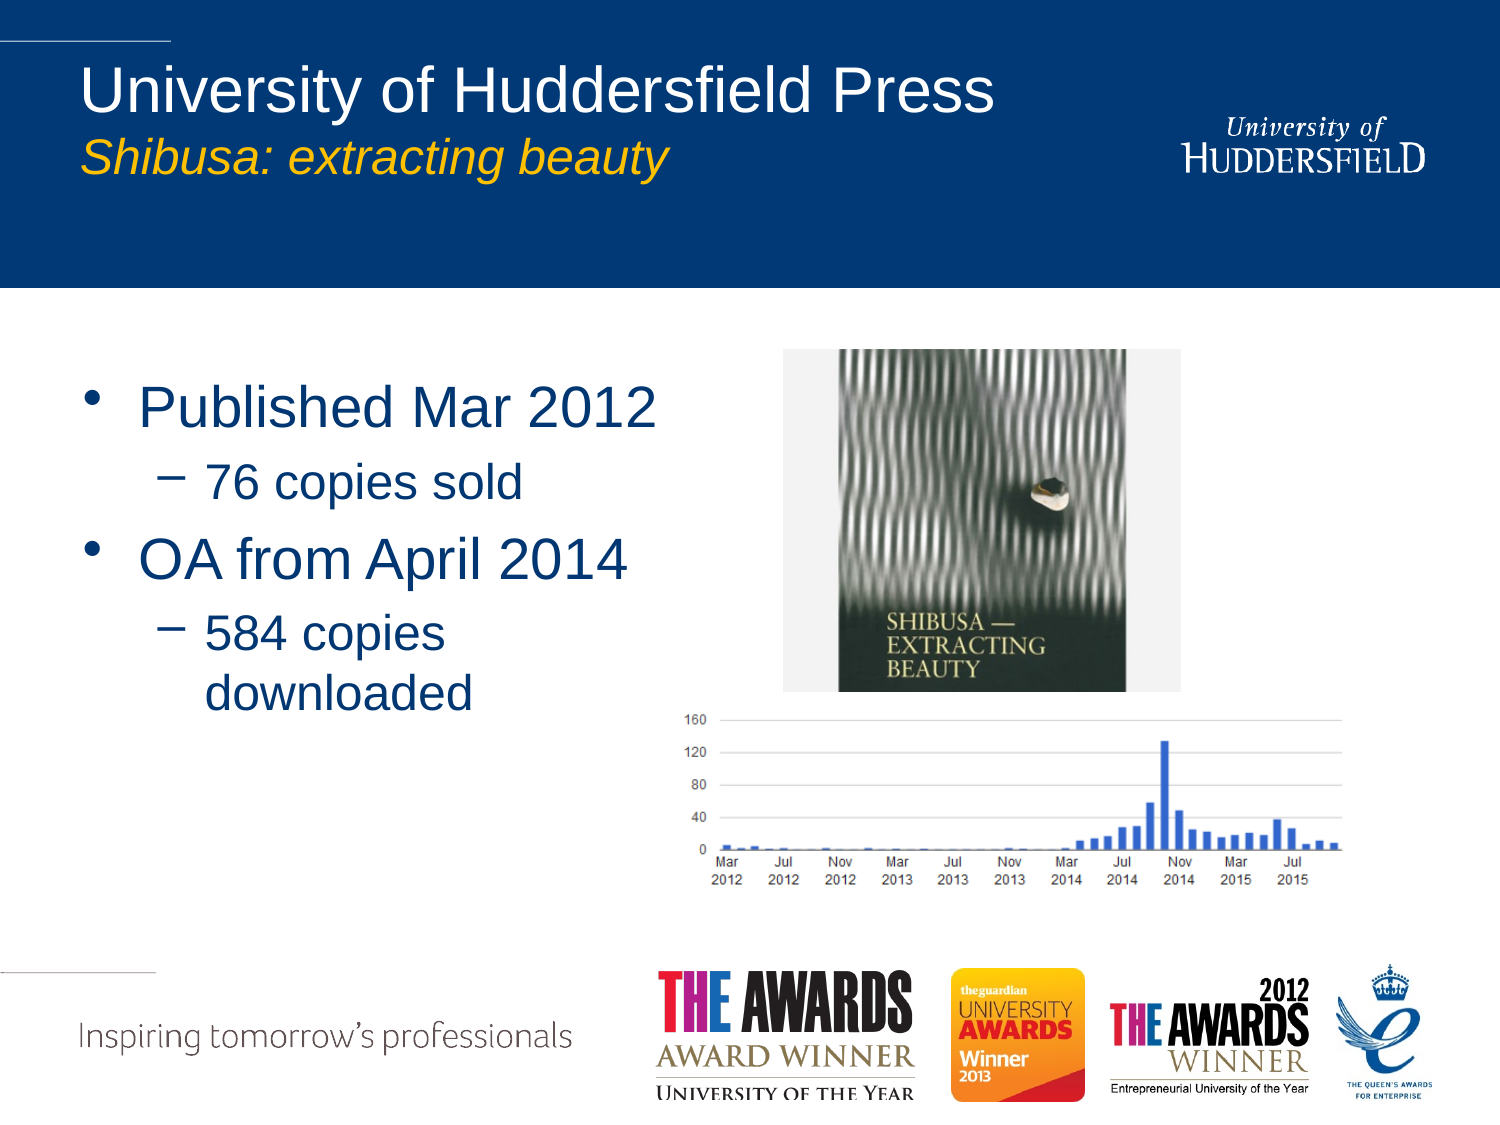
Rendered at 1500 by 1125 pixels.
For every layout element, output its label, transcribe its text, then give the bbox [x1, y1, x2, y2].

list Published Mar 2012 76 copies sold OA from April 2014 584 copies downloaded [67, 361, 731, 953]
picture [0, 944, 591, 1059]
picture [1091, 969, 1329, 1101]
picture [678, 692, 1353, 898]
picture [951, 968, 1085, 1102]
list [783, 349, 1181, 690]
title University of Huddersfield Press Shibusa: extracting beauty [64, 42, 1415, 191]
picture [1336, 964, 1432, 1102]
picture [0, 0, 1500, 288]
